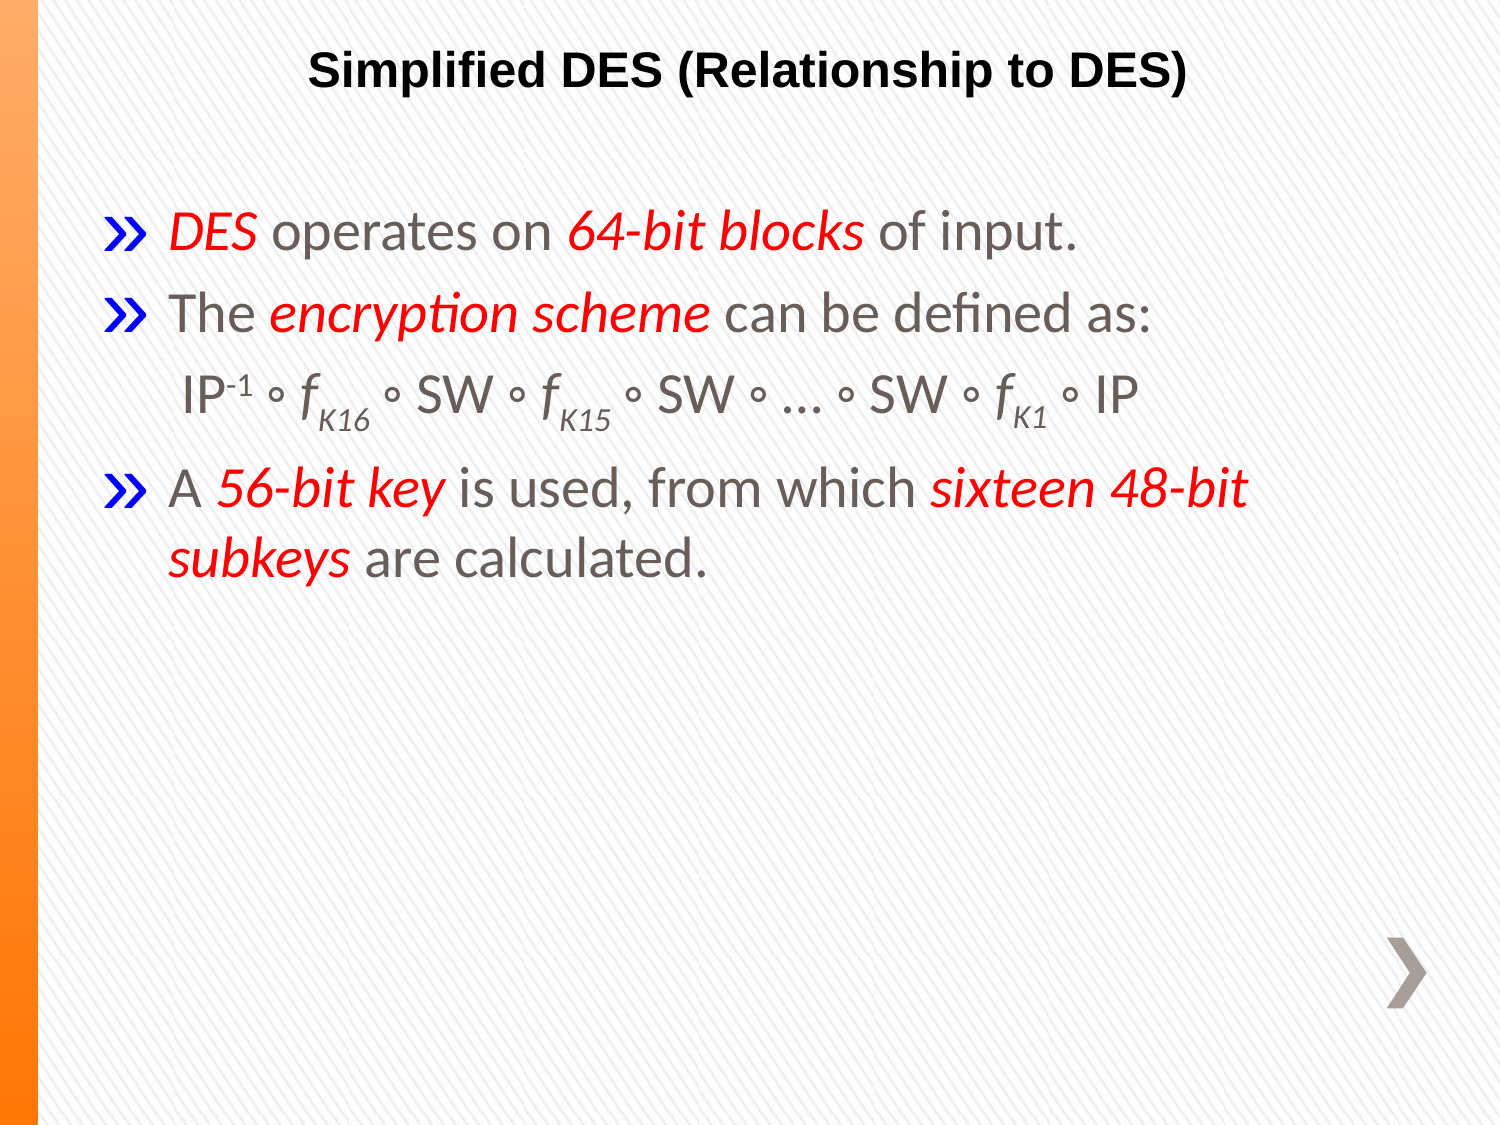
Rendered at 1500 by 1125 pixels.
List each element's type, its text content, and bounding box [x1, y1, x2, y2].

text_box Simplified DES (Relationship to DES) [12, 33, 1484, 102]
table_header 0 [0, 281, 37, 285]
text_box DES operates on 64-bit blocks of input. The encryption scheme can be defined as: IP-1 ◦ fK16 ◦ SW ◦ fK15 ◦ SW ◦ … ◦ SW ◦ fK1 ◦ IP A 56-bit key is used, from which sixteen 48-bit subkeys are calculated. [86, 184, 1412, 688]
